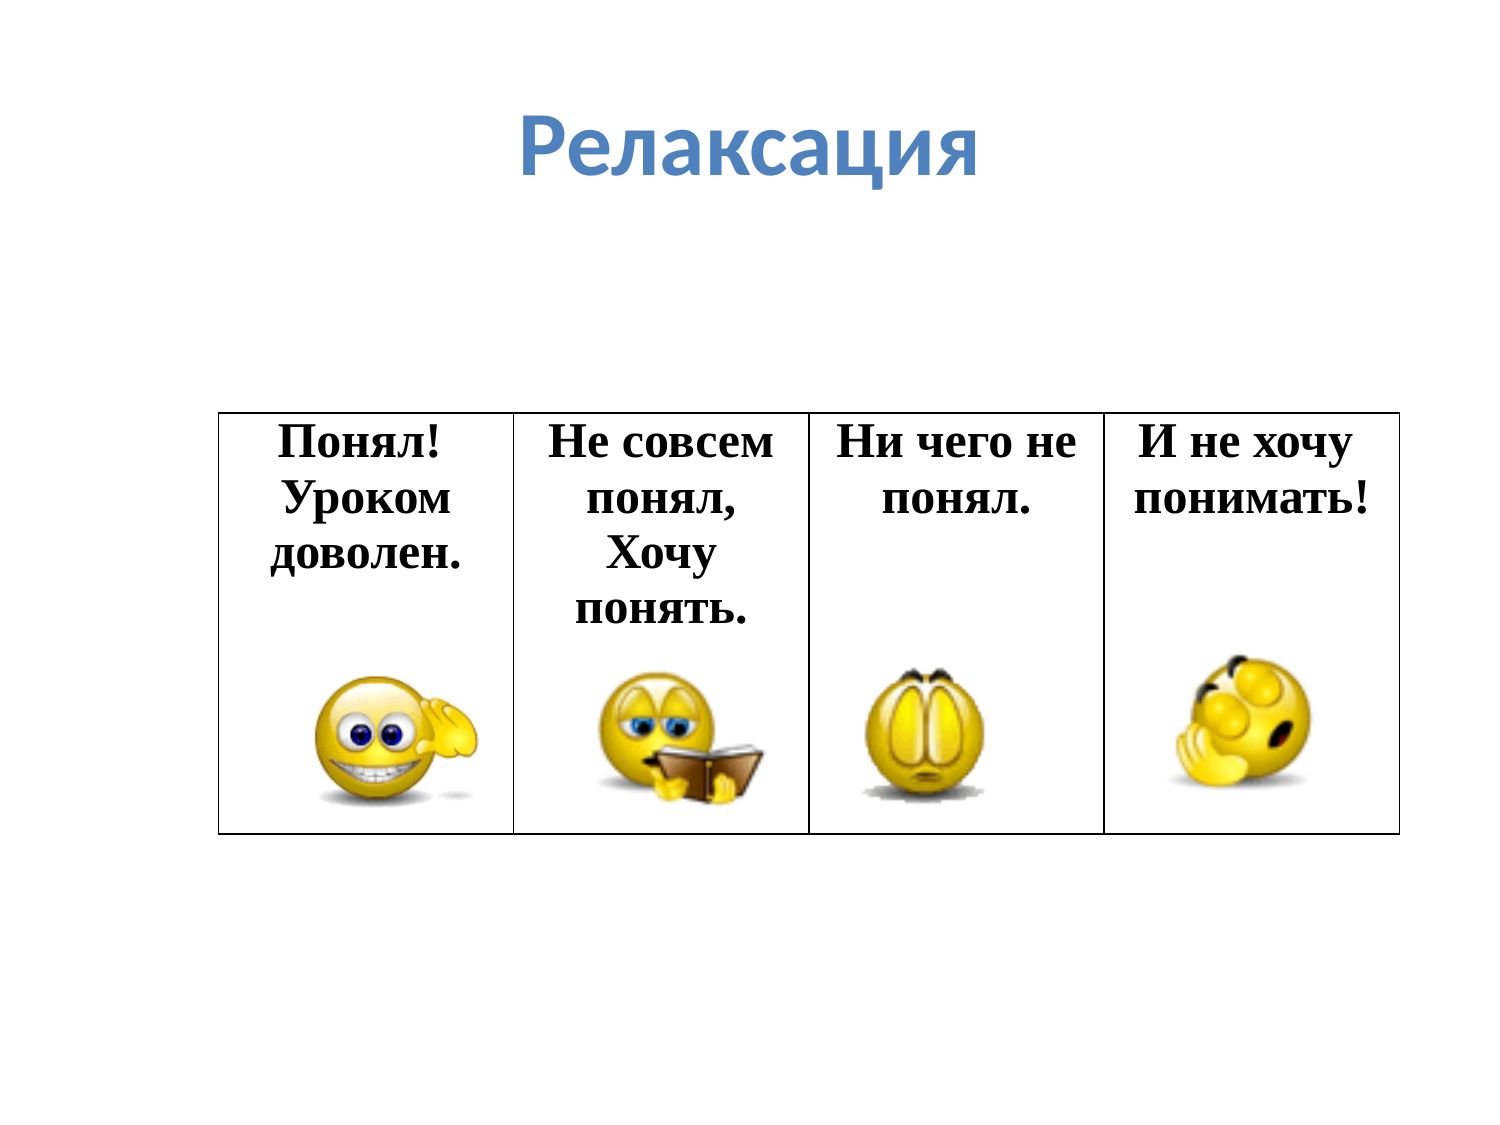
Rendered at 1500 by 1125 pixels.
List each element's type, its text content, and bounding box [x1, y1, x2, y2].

title Релаксация [75, 45, 1425, 233]
table_header Не совсем понял, Хочу понять. [514, 414, 808, 833]
picture [596, 668, 768, 811]
picture [1163, 644, 1335, 799]
picture [312, 668, 489, 811]
table_header Ни чего не понял. [810, 414, 1103, 833]
table_header И не хочу понимать! [1105, 414, 1399, 833]
table_header Понял! Уроком доволен. [219, 414, 513, 833]
picture [844, 656, 999, 811]
